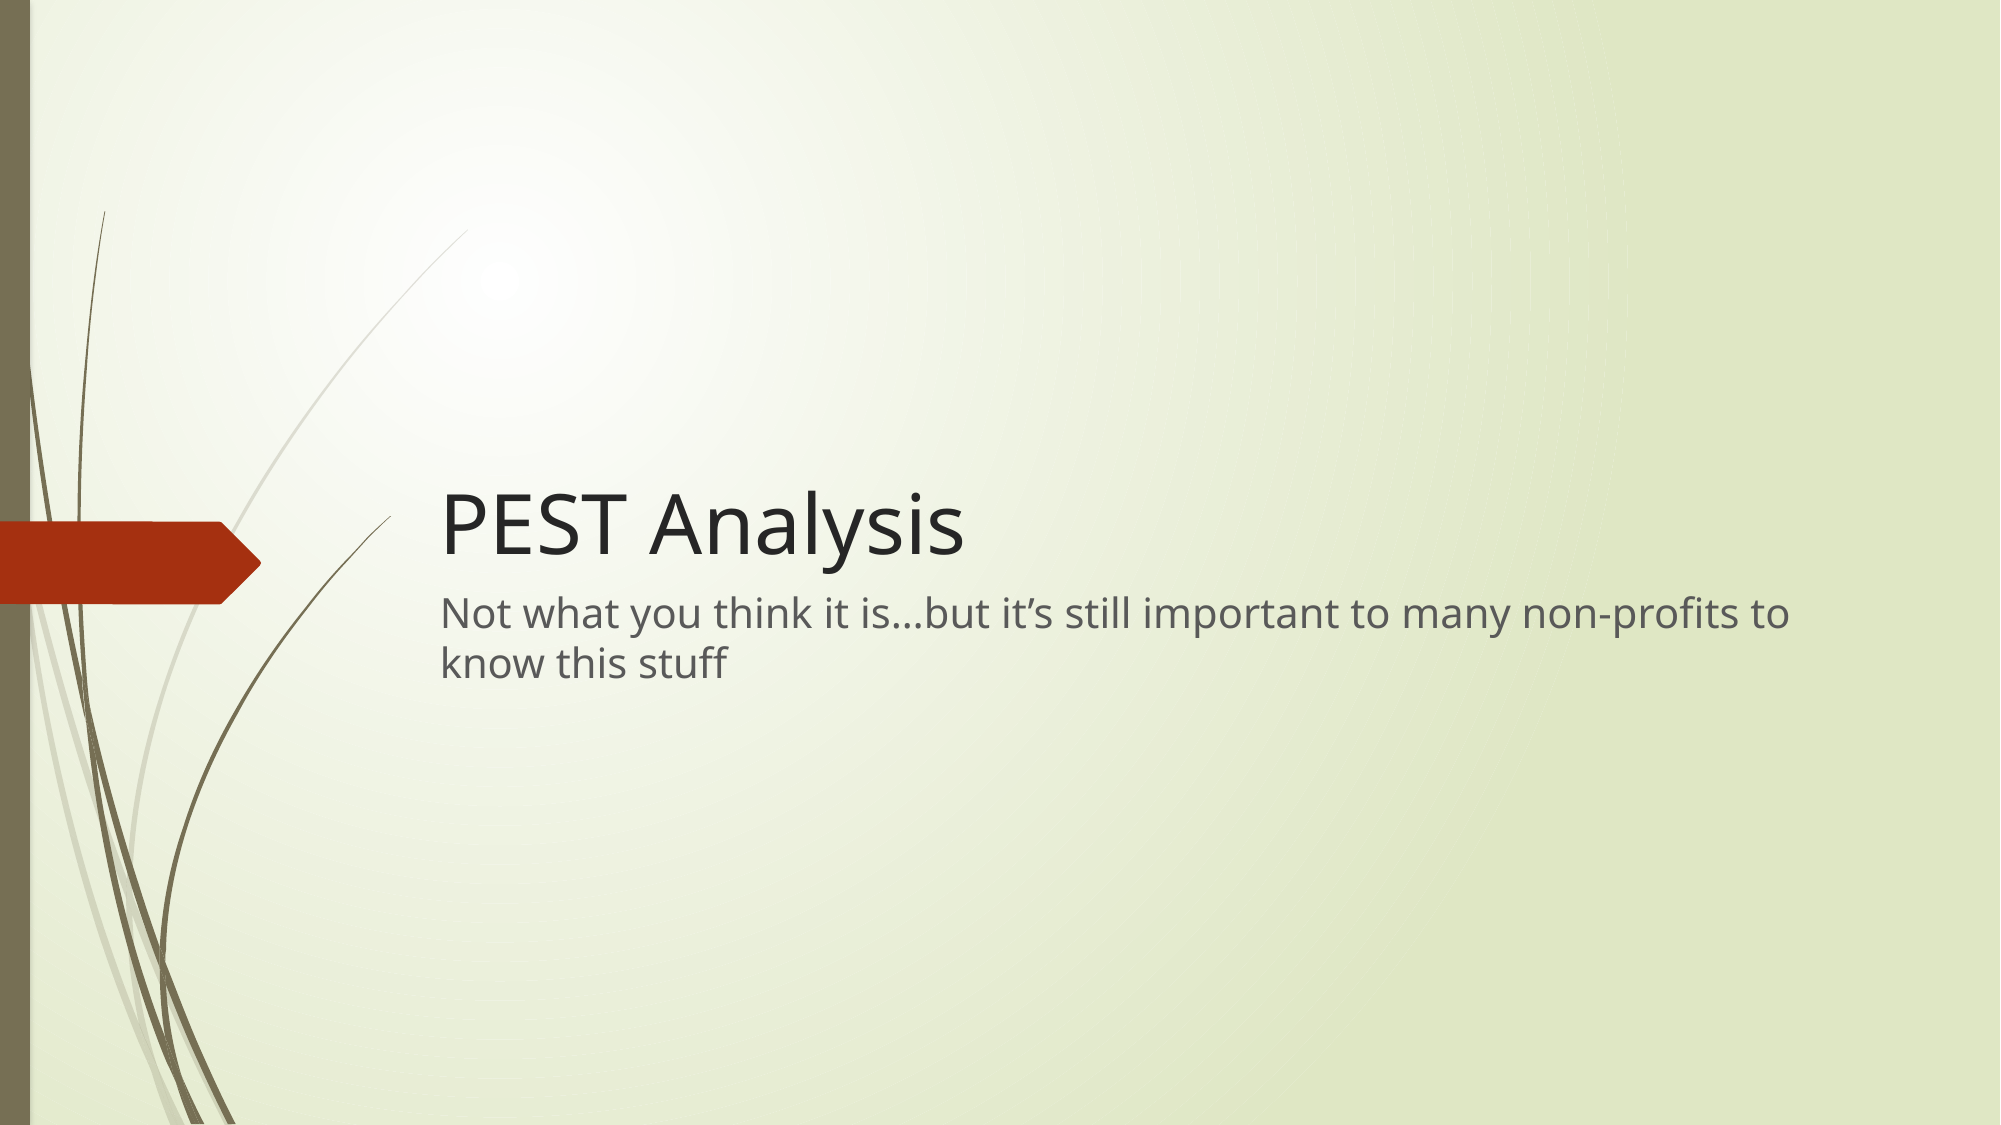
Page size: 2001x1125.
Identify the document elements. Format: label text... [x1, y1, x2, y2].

list Not what you think it is…but it’s still important to many non-profits to know this stuff [424, 579, 1888, 721]
title PEST Analysis [424, 337, 1888, 579]
